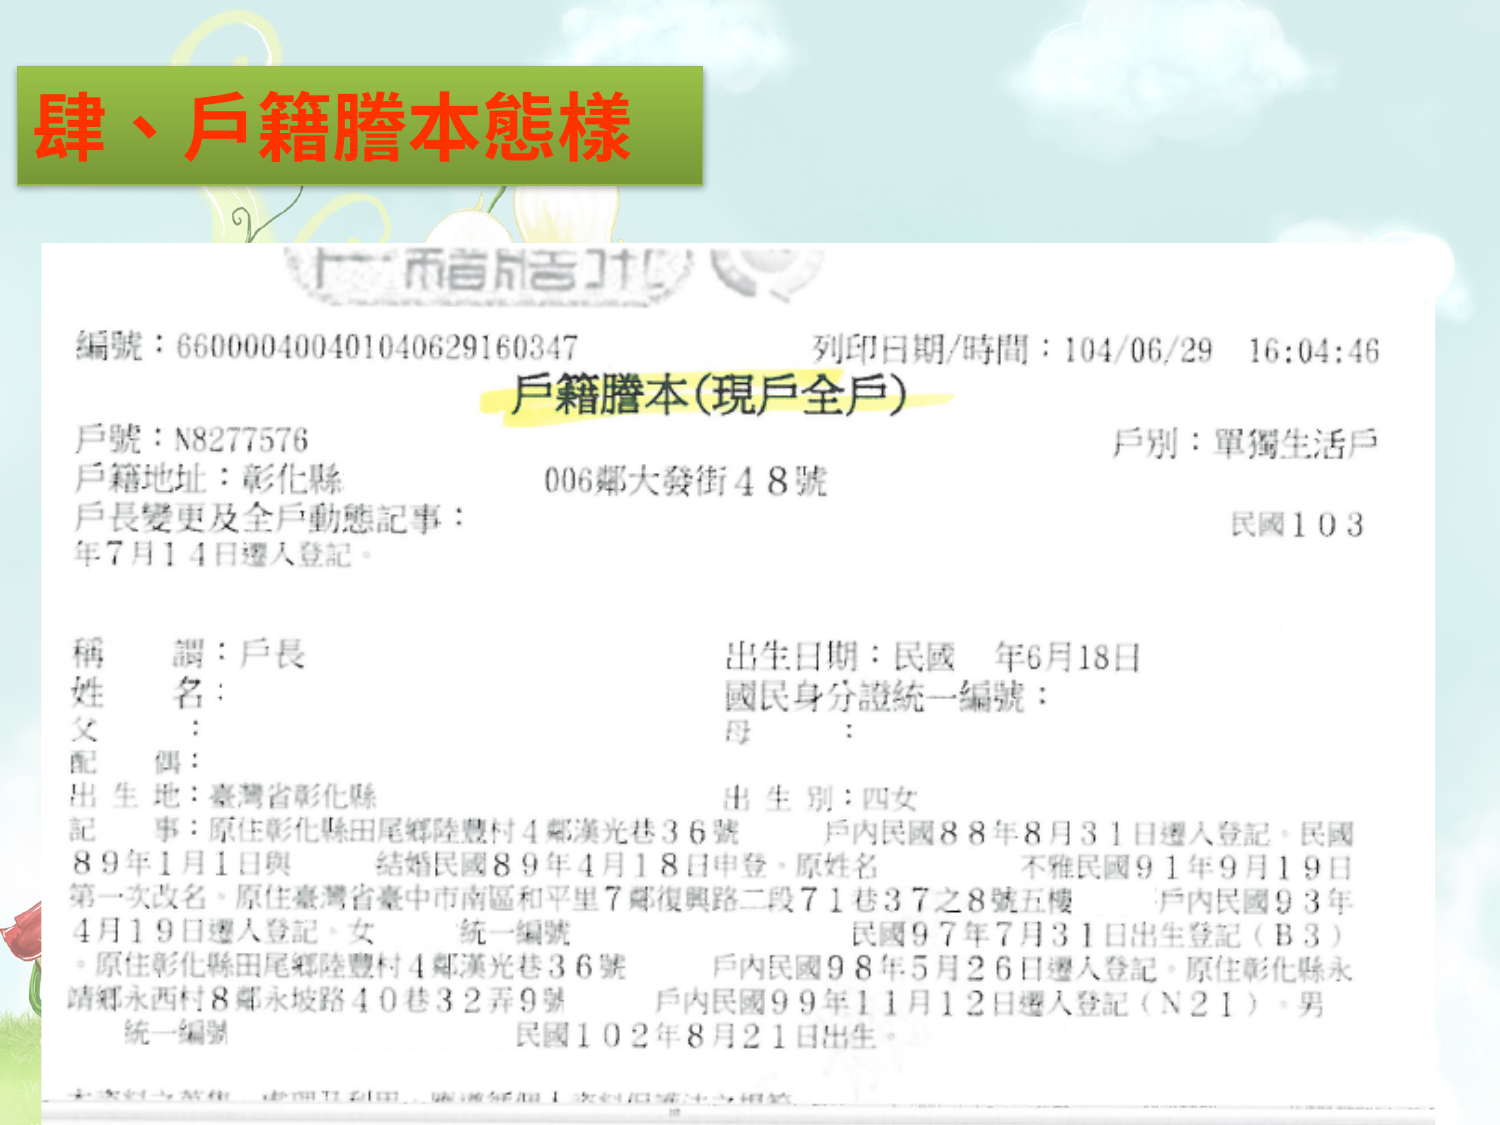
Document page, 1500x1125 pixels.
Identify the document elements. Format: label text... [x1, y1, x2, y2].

title 肆、戶籍謄本態樣 [17, 66, 703, 186]
picture [41, 243, 1436, 1125]
